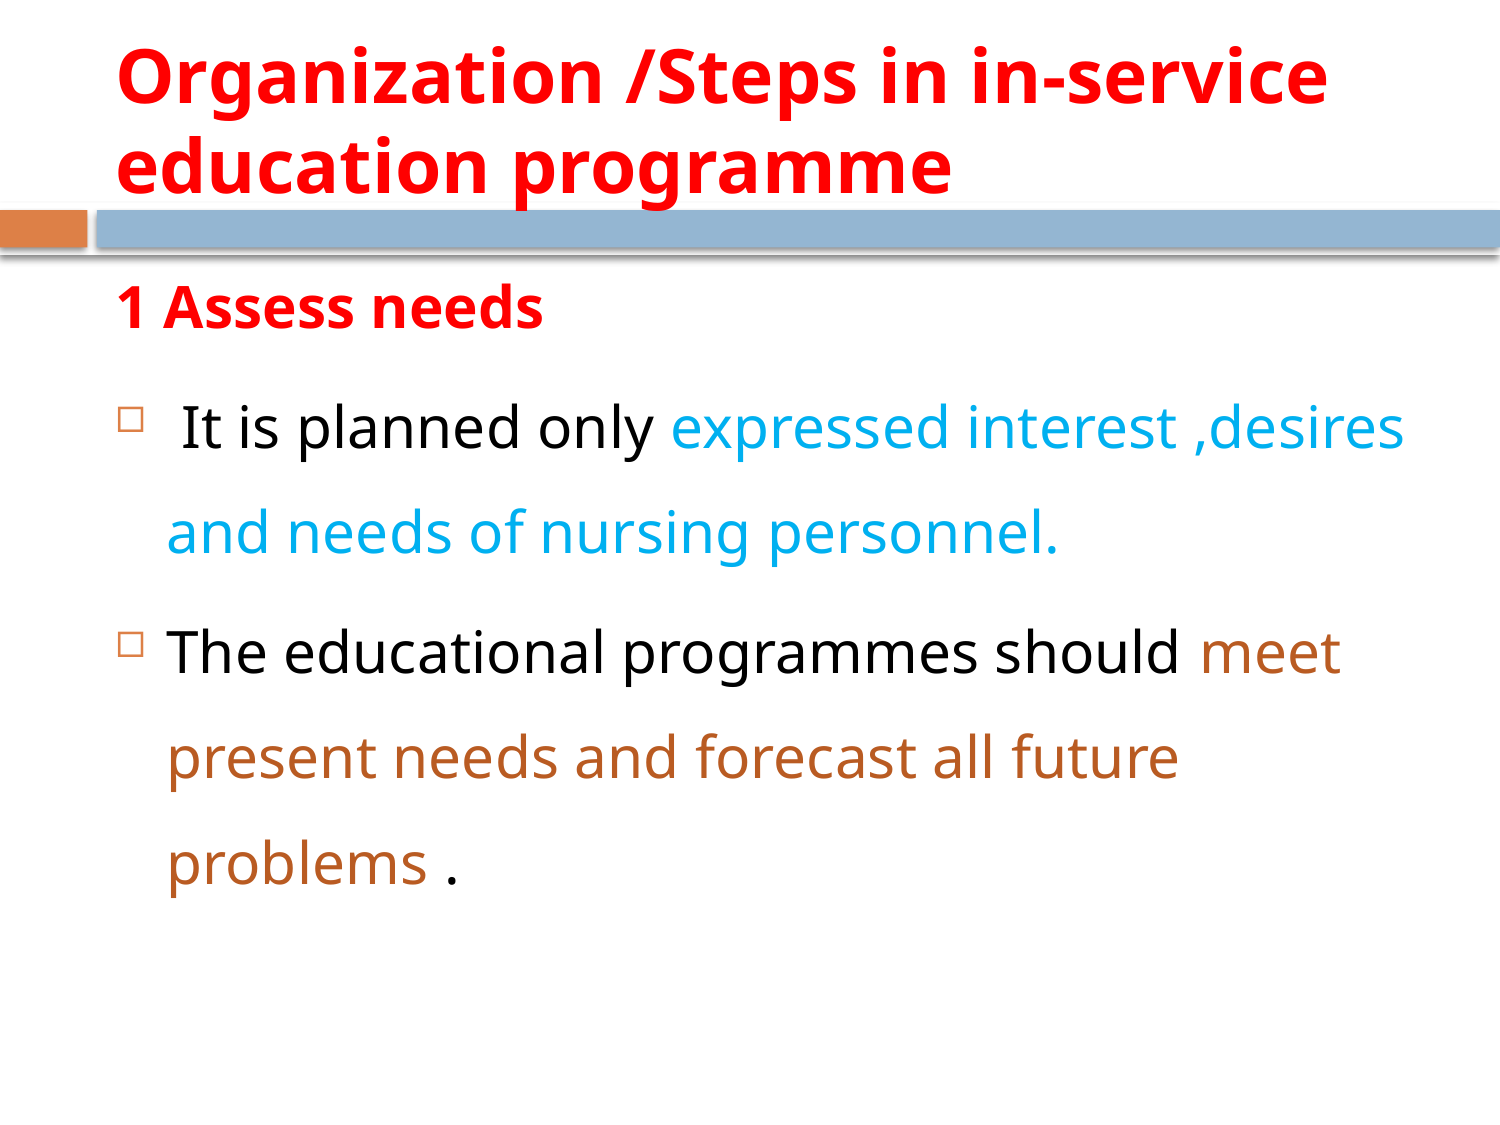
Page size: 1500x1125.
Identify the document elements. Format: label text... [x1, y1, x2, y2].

list 1 Assess needs It is planned only expressed interest ,desires and needs of nursing personnel. The educational programmes should meet present needs and forecast all future problems . [100, 262, 1438, 1000]
title Organization /Steps in in-service education programme [100, 37, 1438, 200]
